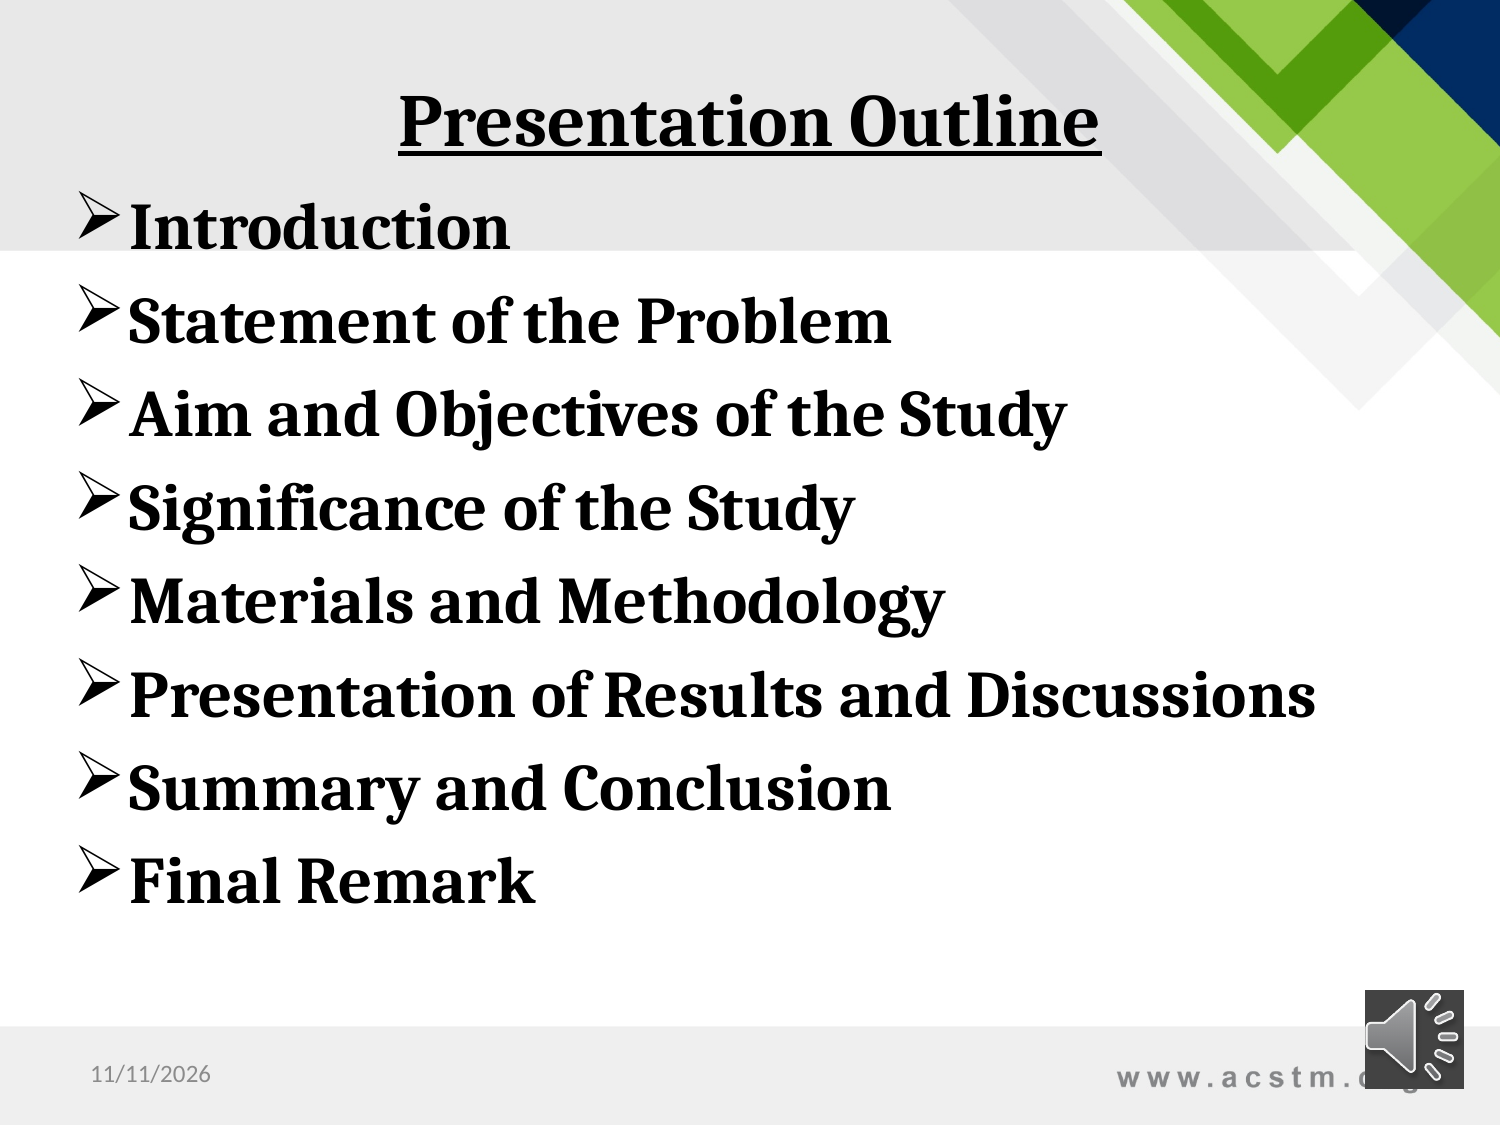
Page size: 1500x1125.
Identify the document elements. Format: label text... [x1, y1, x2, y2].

slide_number 20-Feb-25 [75, 1042, 425, 1103]
title Presentation Outline [46, 45, 1454, 188]
picture [0, 0, 1500, 1125]
slide_number 2 [1074, 1042, 1425, 1103]
list Introduction Statement of the Problem Aim and Objectives of the Study Significance of the Study Materials and Methodology Presentation of Results and Discussions Summary and Conclusion Final Remark [58, 175, 1454, 985]
